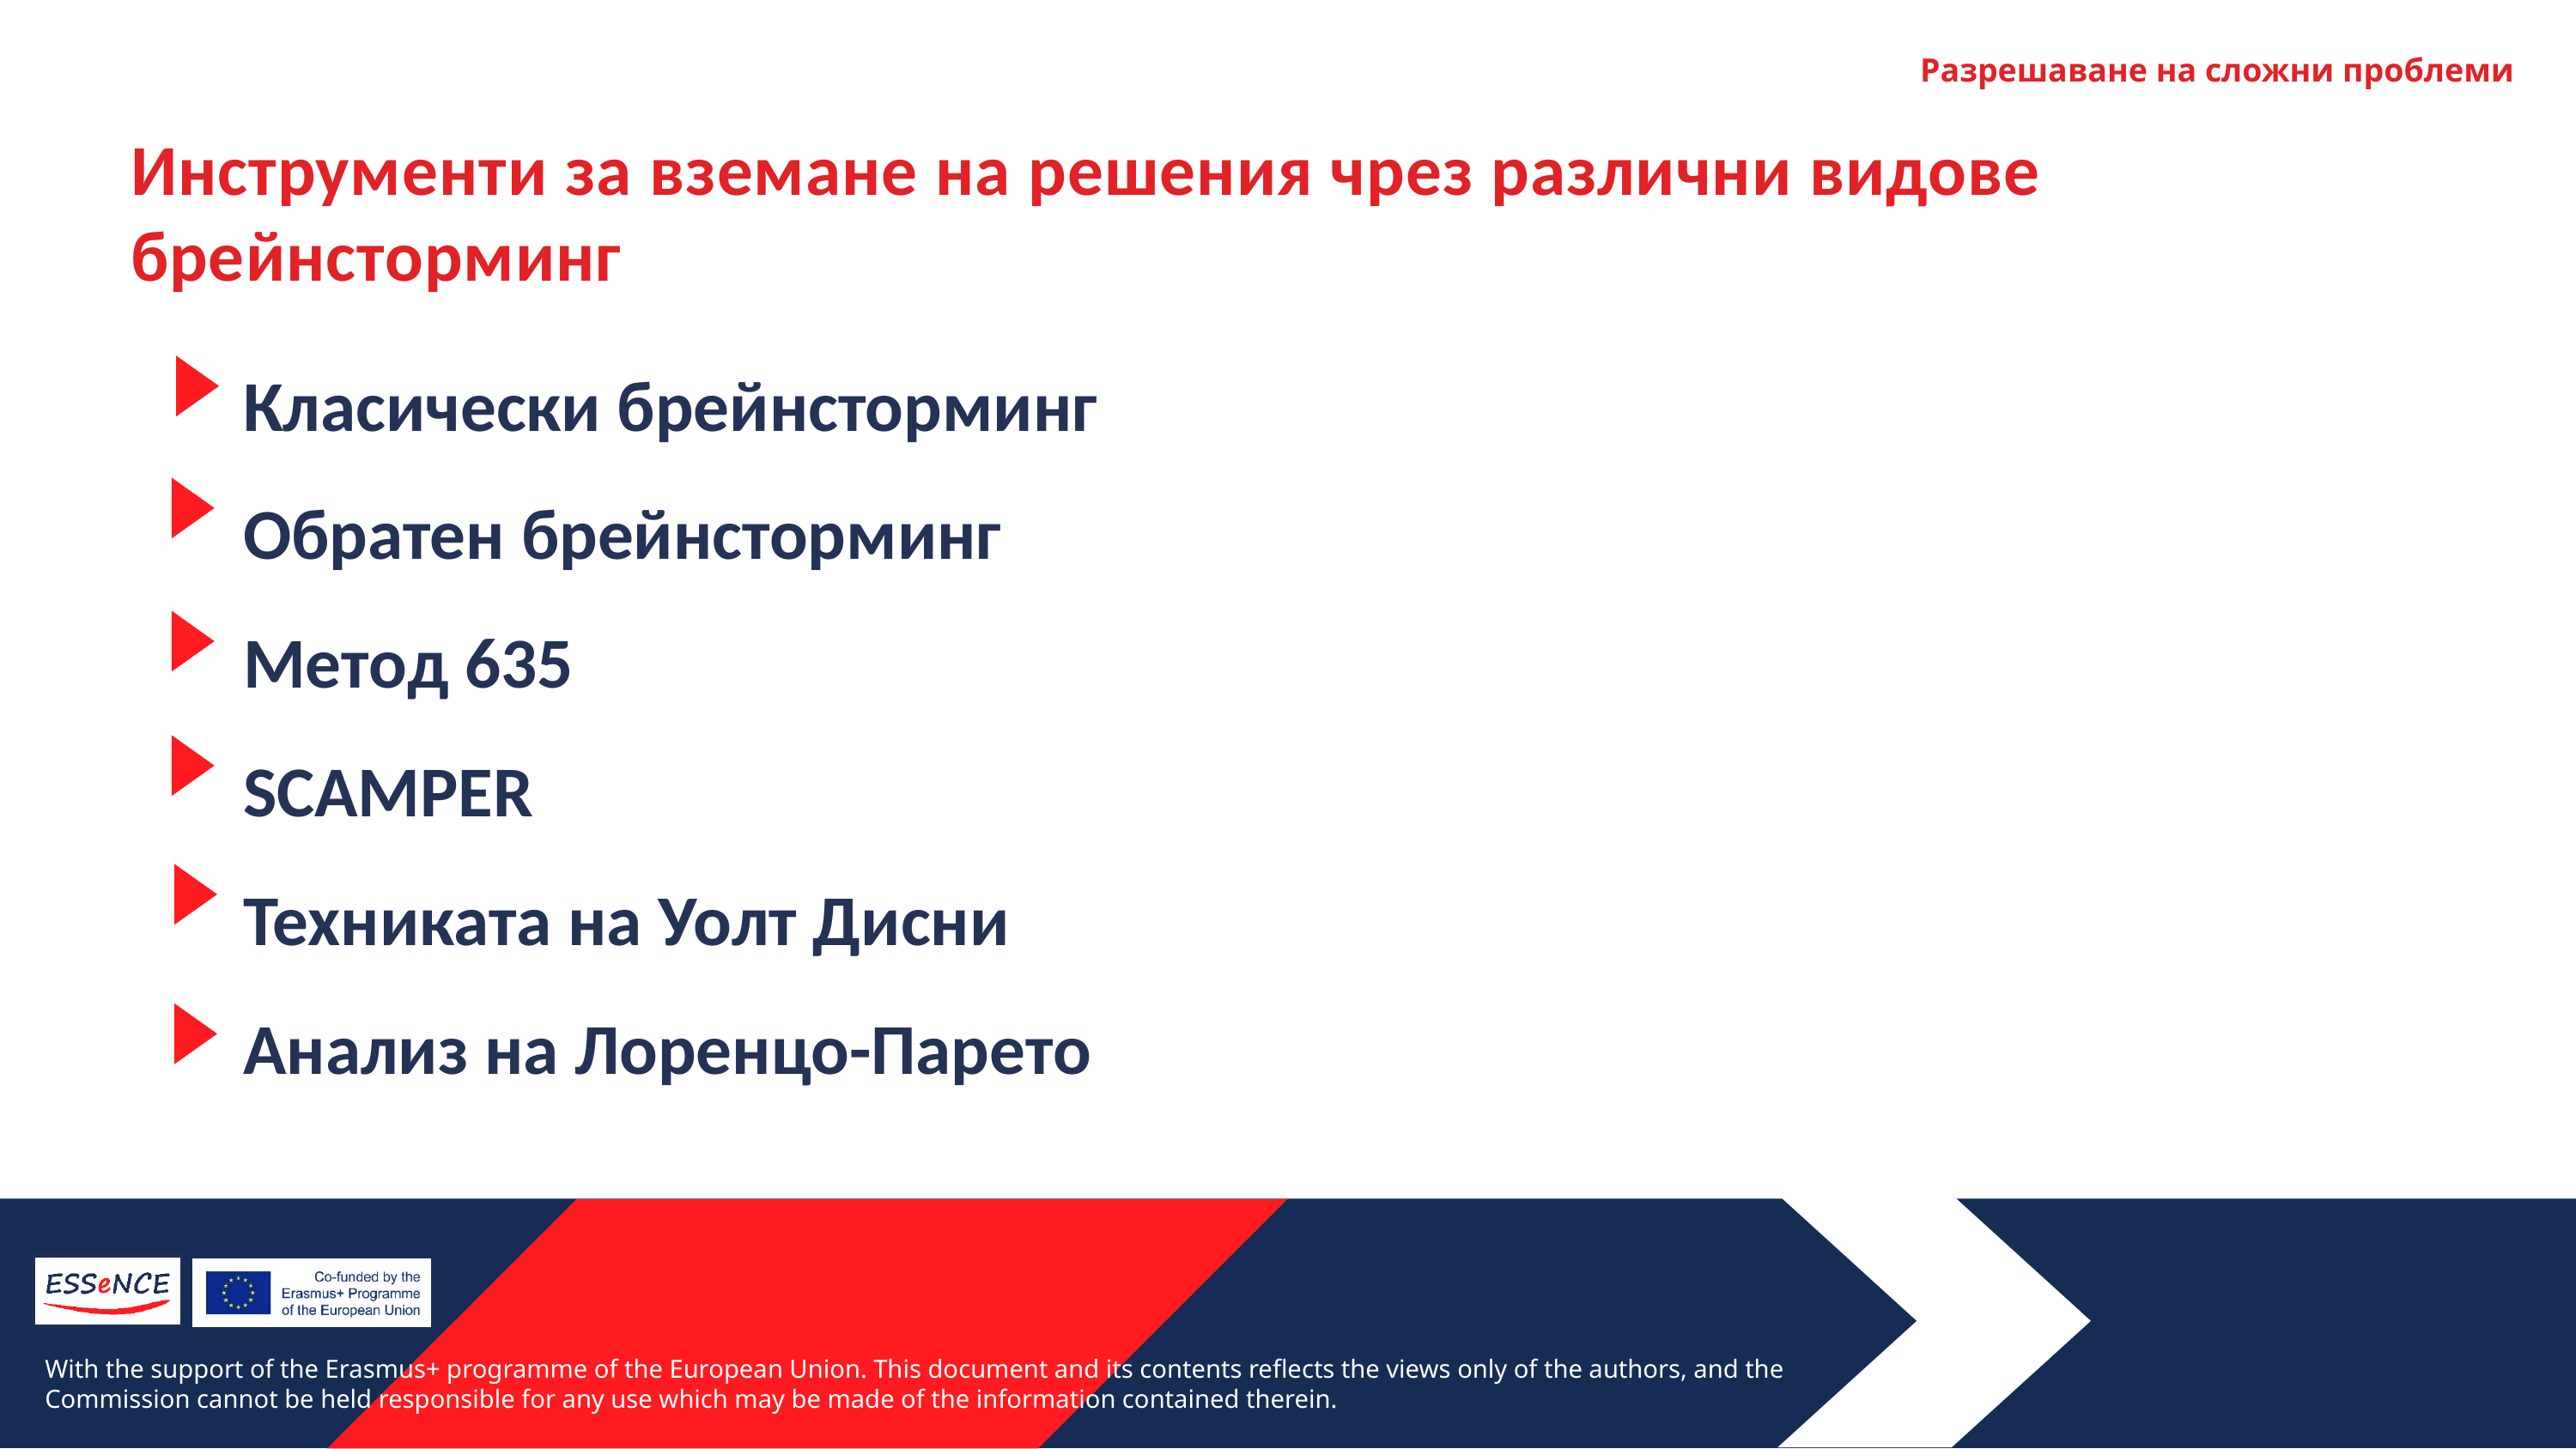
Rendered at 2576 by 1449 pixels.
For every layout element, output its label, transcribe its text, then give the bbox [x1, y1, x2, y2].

text_box [171, 477, 215, 539]
text_box [176, 355, 220, 417]
text_box [174, 864, 217, 925]
text_box [174, 1003, 217, 1064]
picture [192, 1258, 431, 1328]
picture [32, 1254, 183, 1328]
text_box Разрешаване на сложни проблеми [1158, 47, 2515, 88]
text_box With the support of the Erasmus+ programme of the European Union. This document and its contents reflects the views only of the authors, and the Commission cannot be held responsible for any use which may be made of the information contained therein. [32, 1346, 1803, 1420]
text_box [171, 610, 215, 672]
text_box [171, 735, 215, 797]
text_box Инструменти за вземане на решения чрез различни видове брейнсторминг Класически брейнсторминг Обратен брейнсторминг Метод 635 SCAMPER Техниката на Уолт Дисни Анализ на Лоренцо-Парето [129, 121, 2469, 1134]
